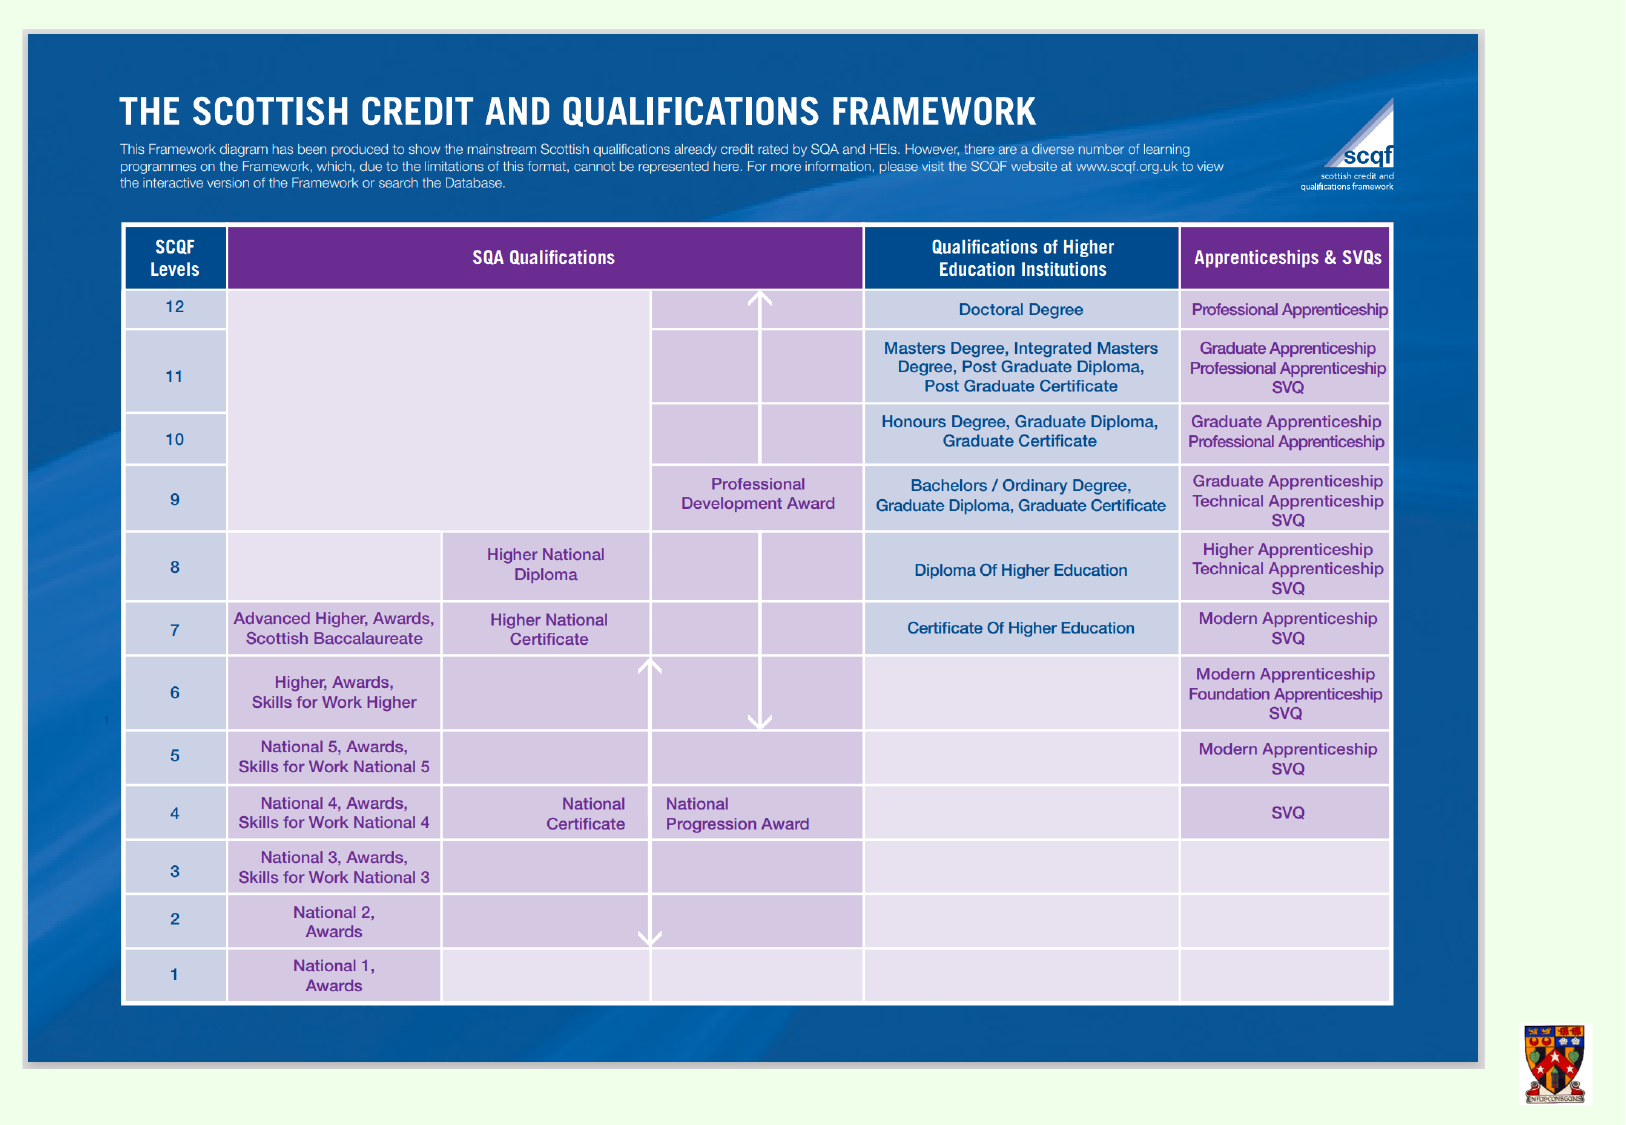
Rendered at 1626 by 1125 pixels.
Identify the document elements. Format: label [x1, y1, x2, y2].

picture [1519, 1023, 1593, 1106]
picture [22, 29, 1485, 1069]
